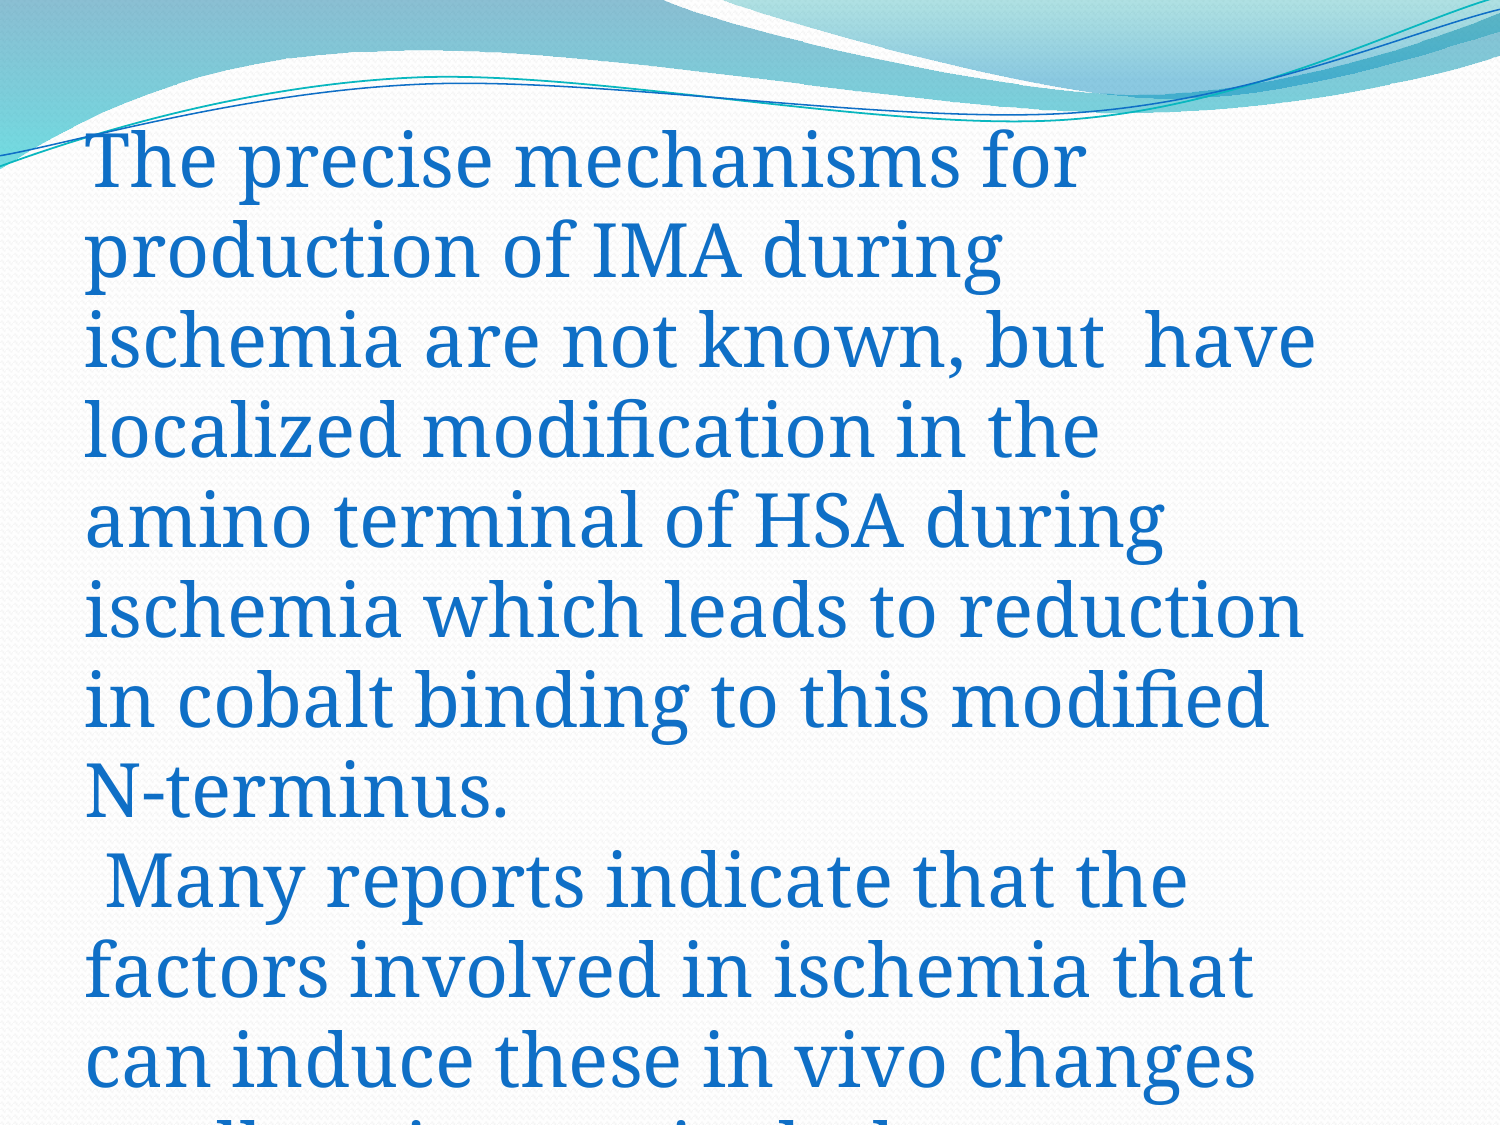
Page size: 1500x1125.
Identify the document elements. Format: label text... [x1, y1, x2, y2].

text_box The precise mechanisms for production of IMA during ischemia are not known, but have localized modification in the amino terminal of HSA during ischemia which leads to reduction in cobalt binding to this modified N-terminus. Many reports indicate that the factors involved in ischemia that can induce these in vivo changes to albumin may include: [70, 105, 1336, 1125]
